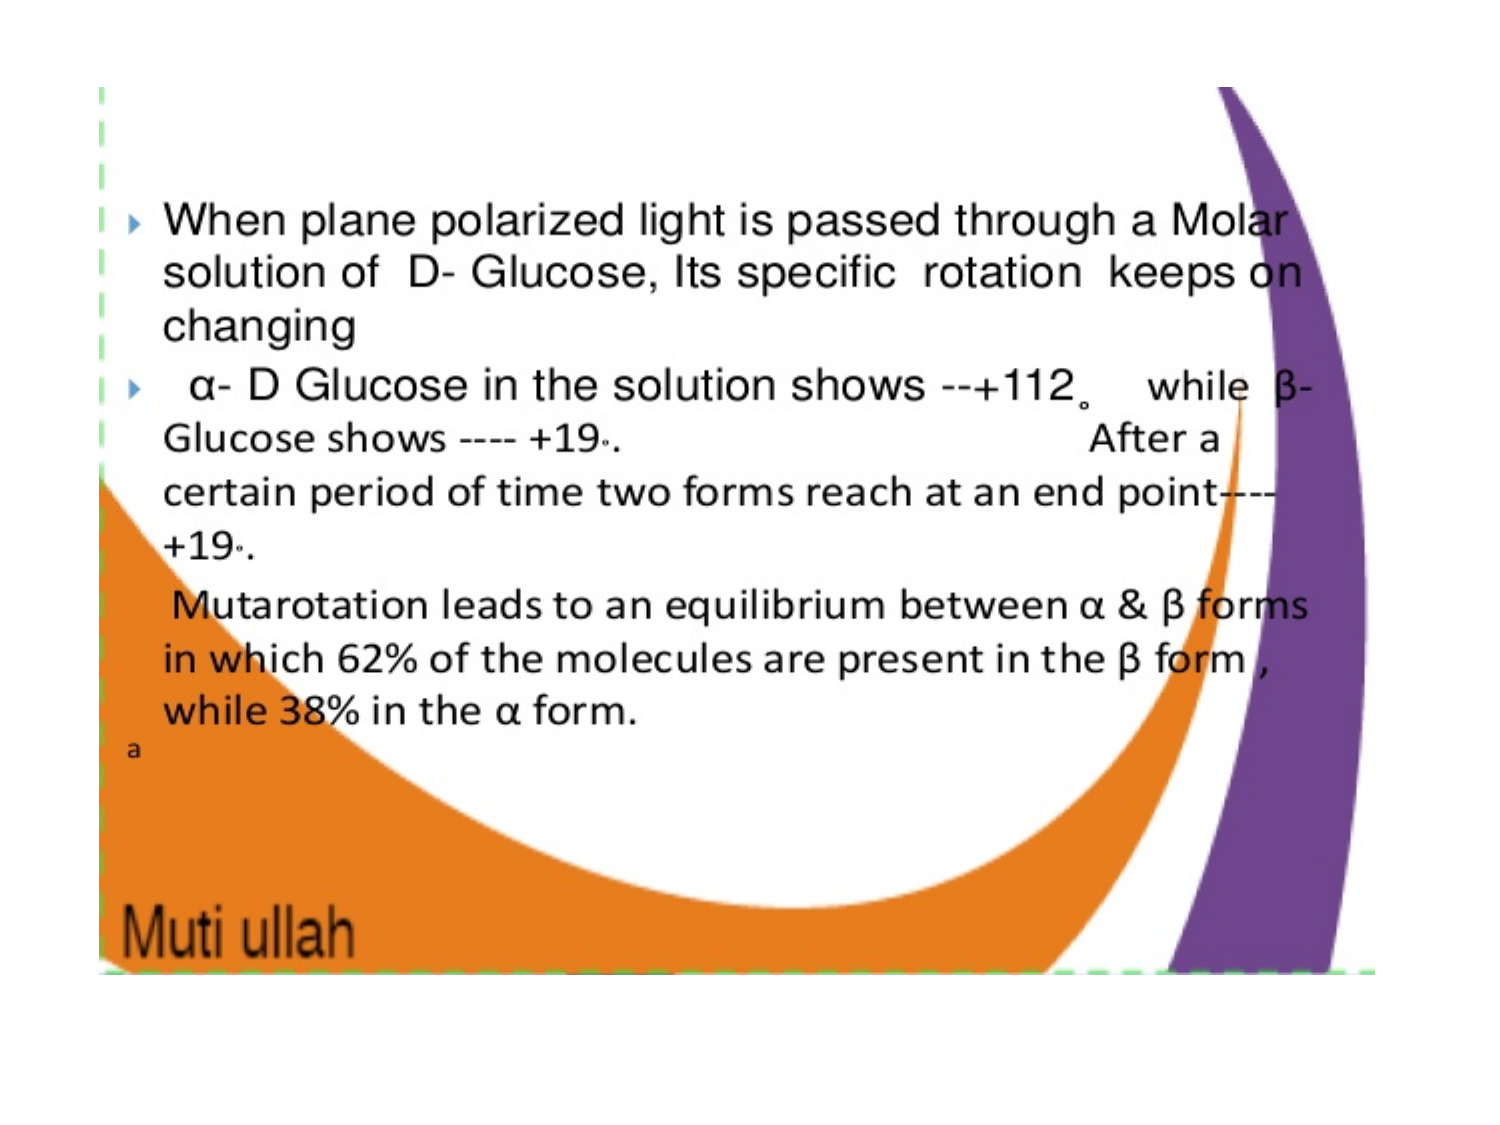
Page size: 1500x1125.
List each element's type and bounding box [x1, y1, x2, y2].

picture [99, 87, 1376, 976]
